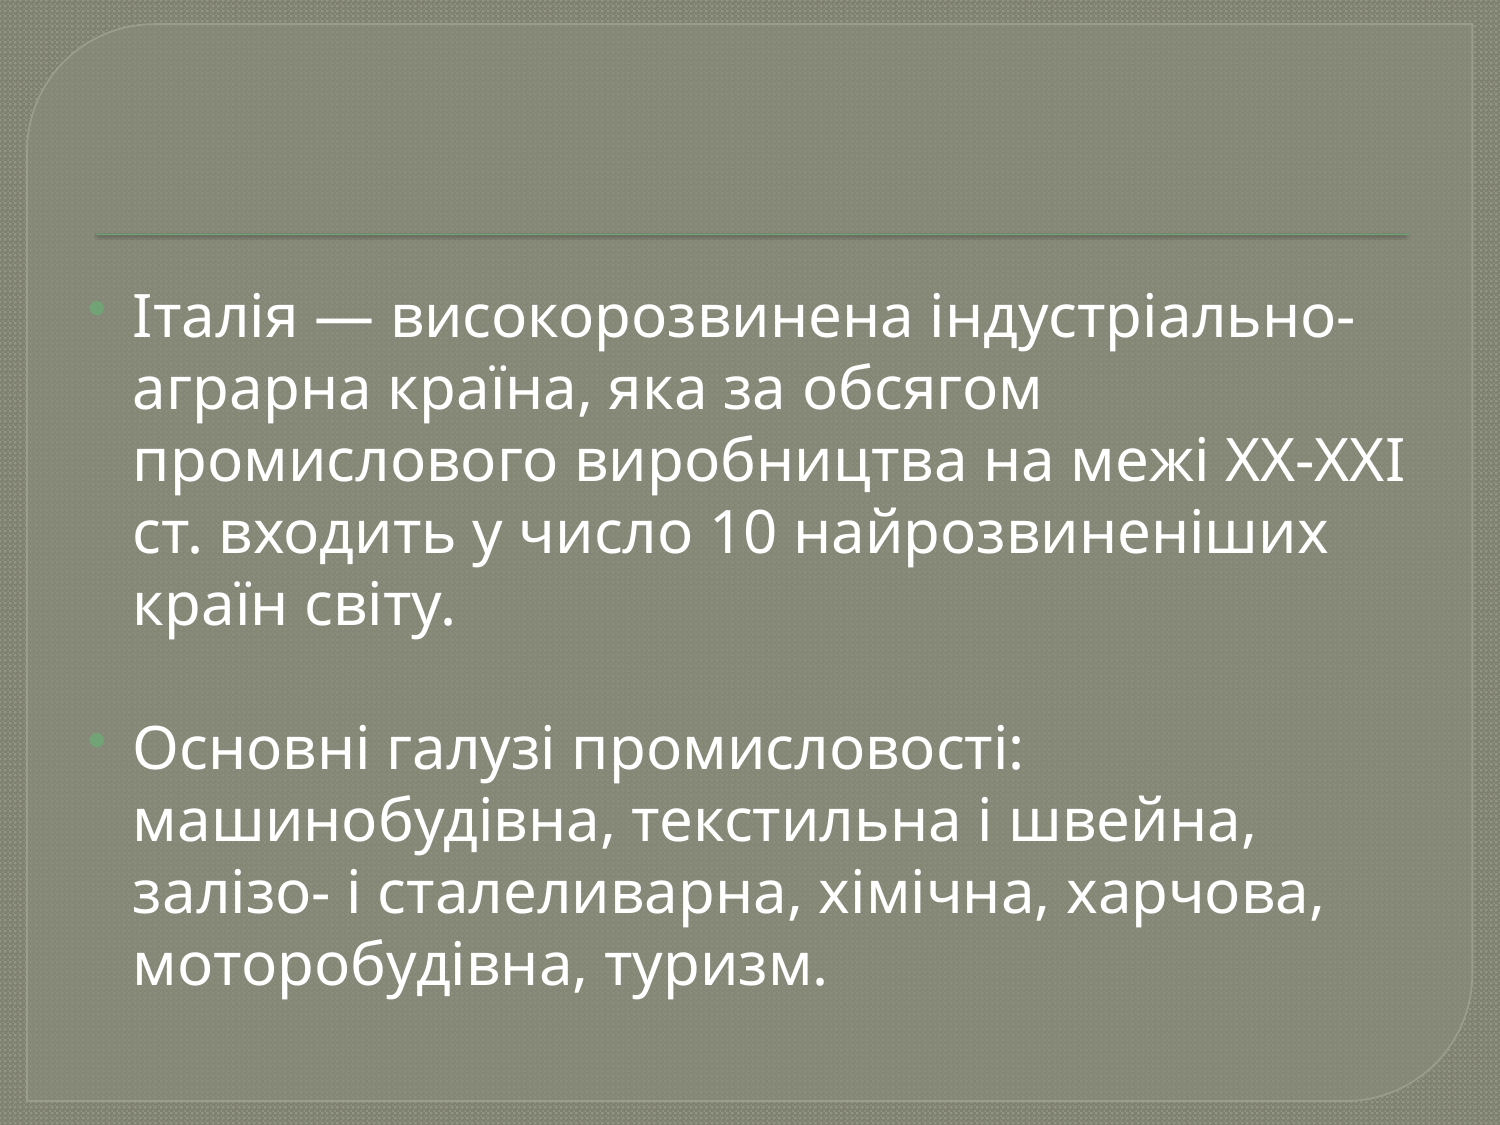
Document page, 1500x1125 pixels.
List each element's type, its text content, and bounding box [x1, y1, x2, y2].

list Італія — високорозвинена індустріально-аграрна країна, яка за обсягом промислового виробництва на межі ХХ-XXI ст. входить у число 10 найрозвиненіших країн світу. Основні галузі промисловості: машинобудівна, текстильна і швейна, залізо- і сталеливарна, хімічна, харчова, моторобудівна, туризм. [75, 270, 1425, 1013]
